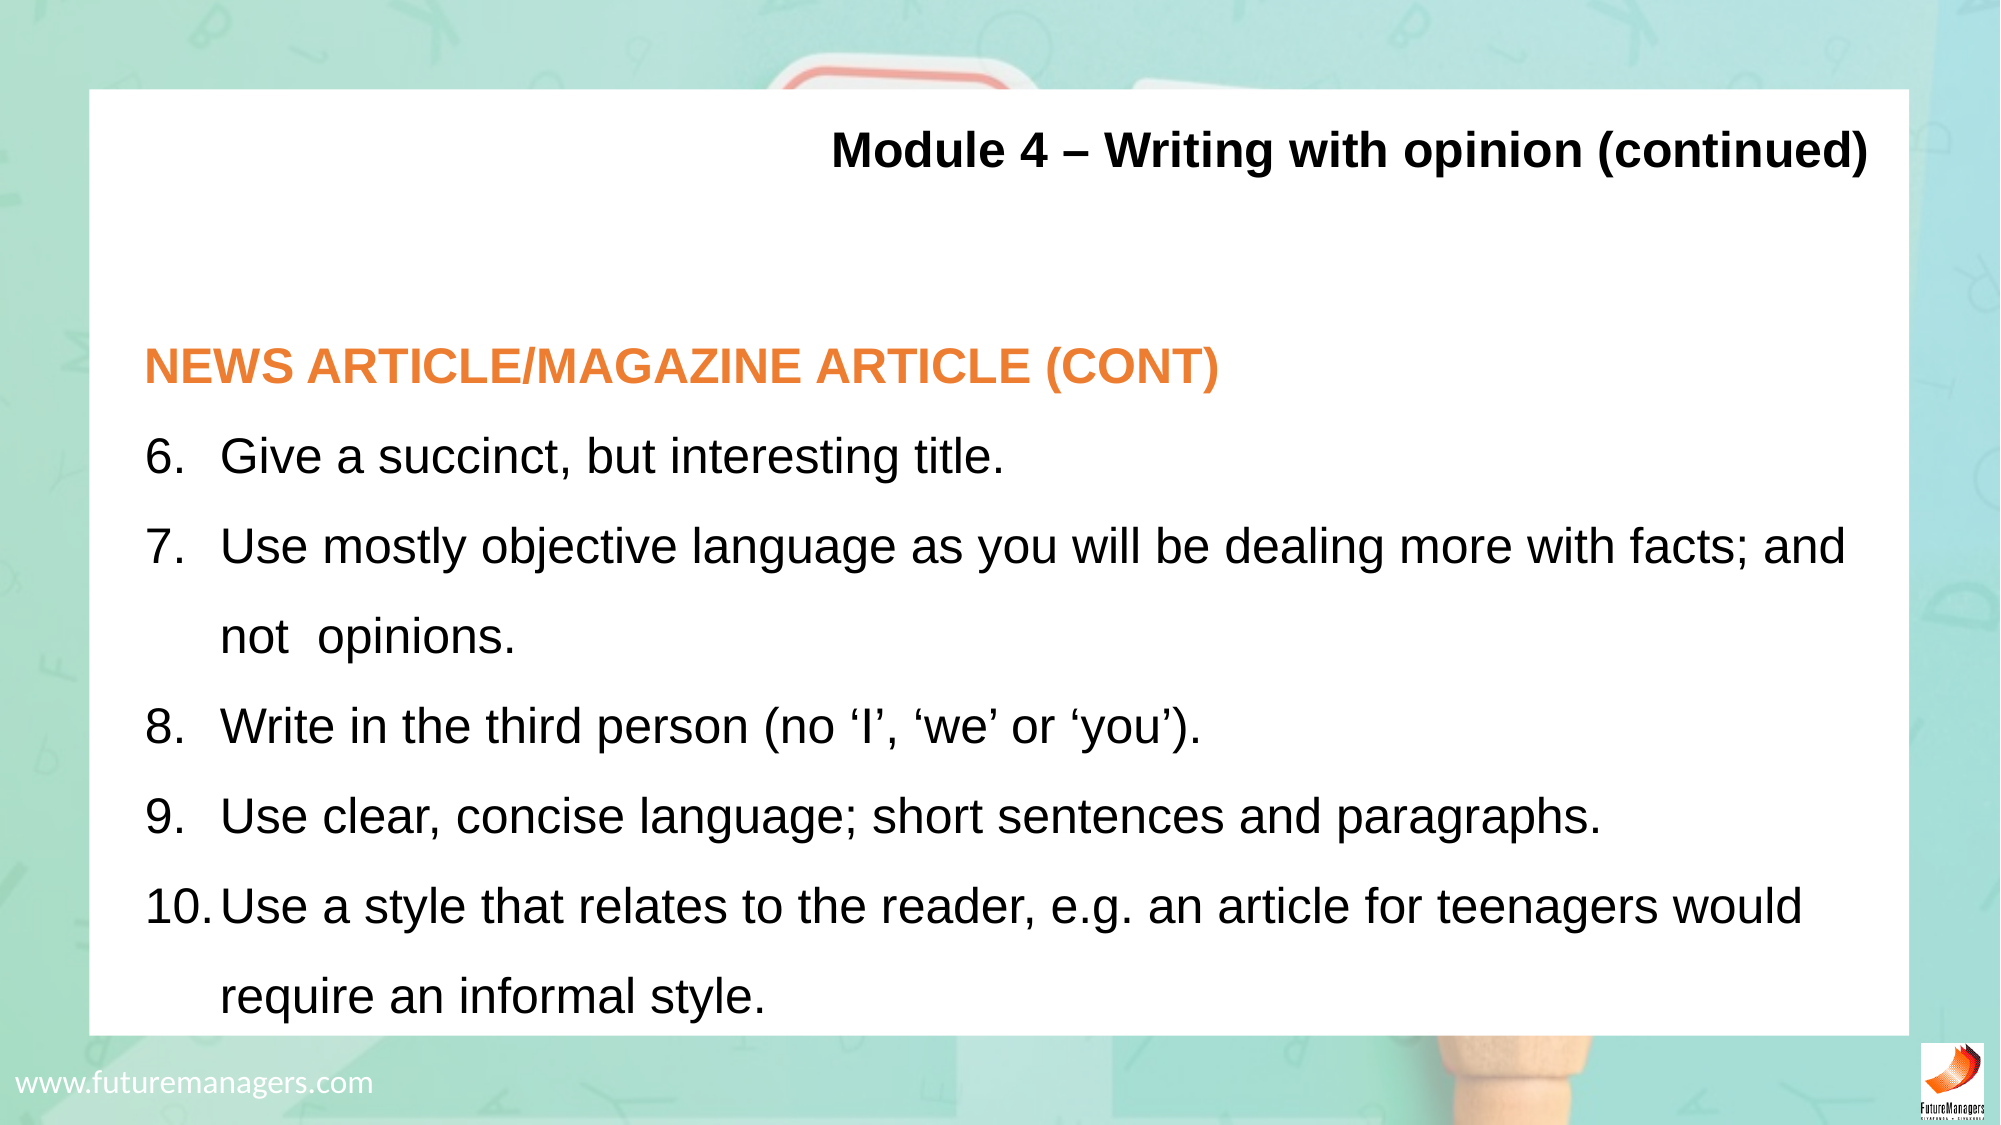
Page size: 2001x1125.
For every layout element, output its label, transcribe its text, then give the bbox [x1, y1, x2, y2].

text_box [88, 88, 1910, 1037]
picture [1921, 1043, 1984, 1120]
text_box Module 4 – Writing with opinion (continued) [109, 109, 1886, 185]
text_box NEWS ARTICLE/MAGAZINE ARTICLE (CONT) Give a succinct, but interesting title. Use mostly objective language as you will be dealing more with facts; and not opinions. Write in the third person (no ‘I’, ‘we’ or ‘you’). Use clear, concise language; short sentences and paragraphs. Use a style that relates to the reader, e.g. an article for teenagers would require an informal style. [130, 295, 1869, 1031]
text_box www.futuremanagers.com [0, 1052, 1447, 1108]
